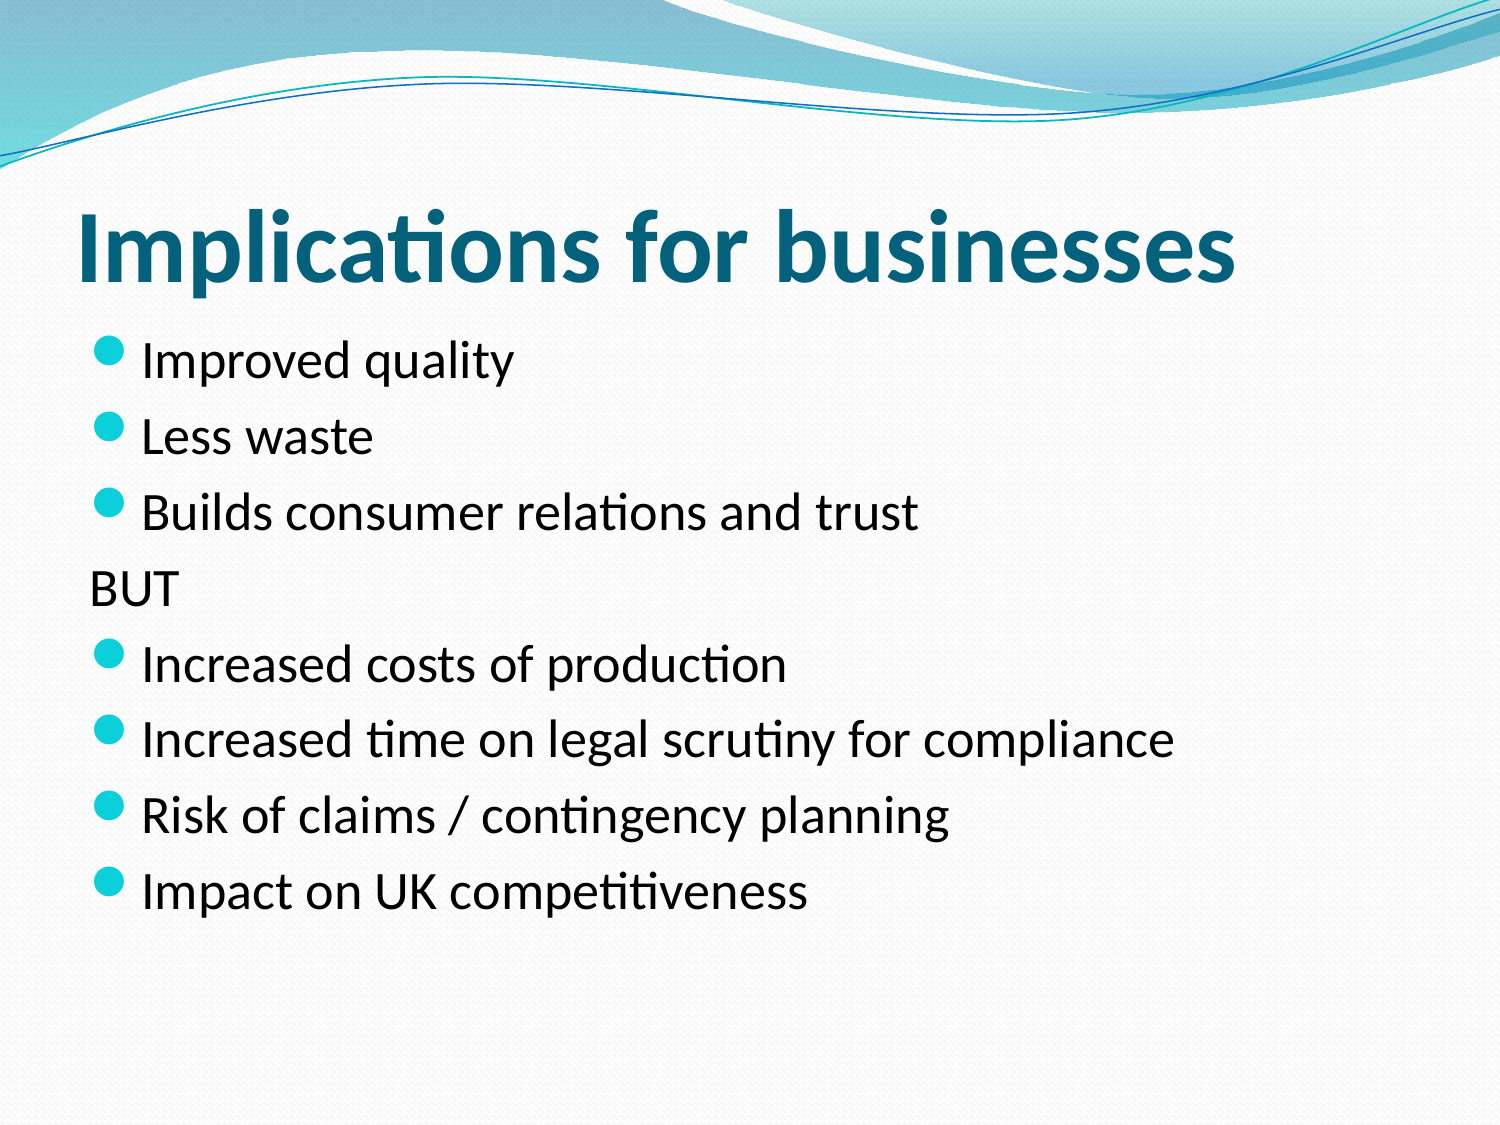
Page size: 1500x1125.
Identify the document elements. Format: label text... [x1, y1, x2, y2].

title Implications for businesses [75, 115, 1425, 303]
list Improved quality Less waste Builds consumer relations and trust BUT Increased costs of production Increased time on legal scrutiny for compliance Risk of claims / contingency planning Impact on UK competitiveness [75, 317, 1425, 1038]
